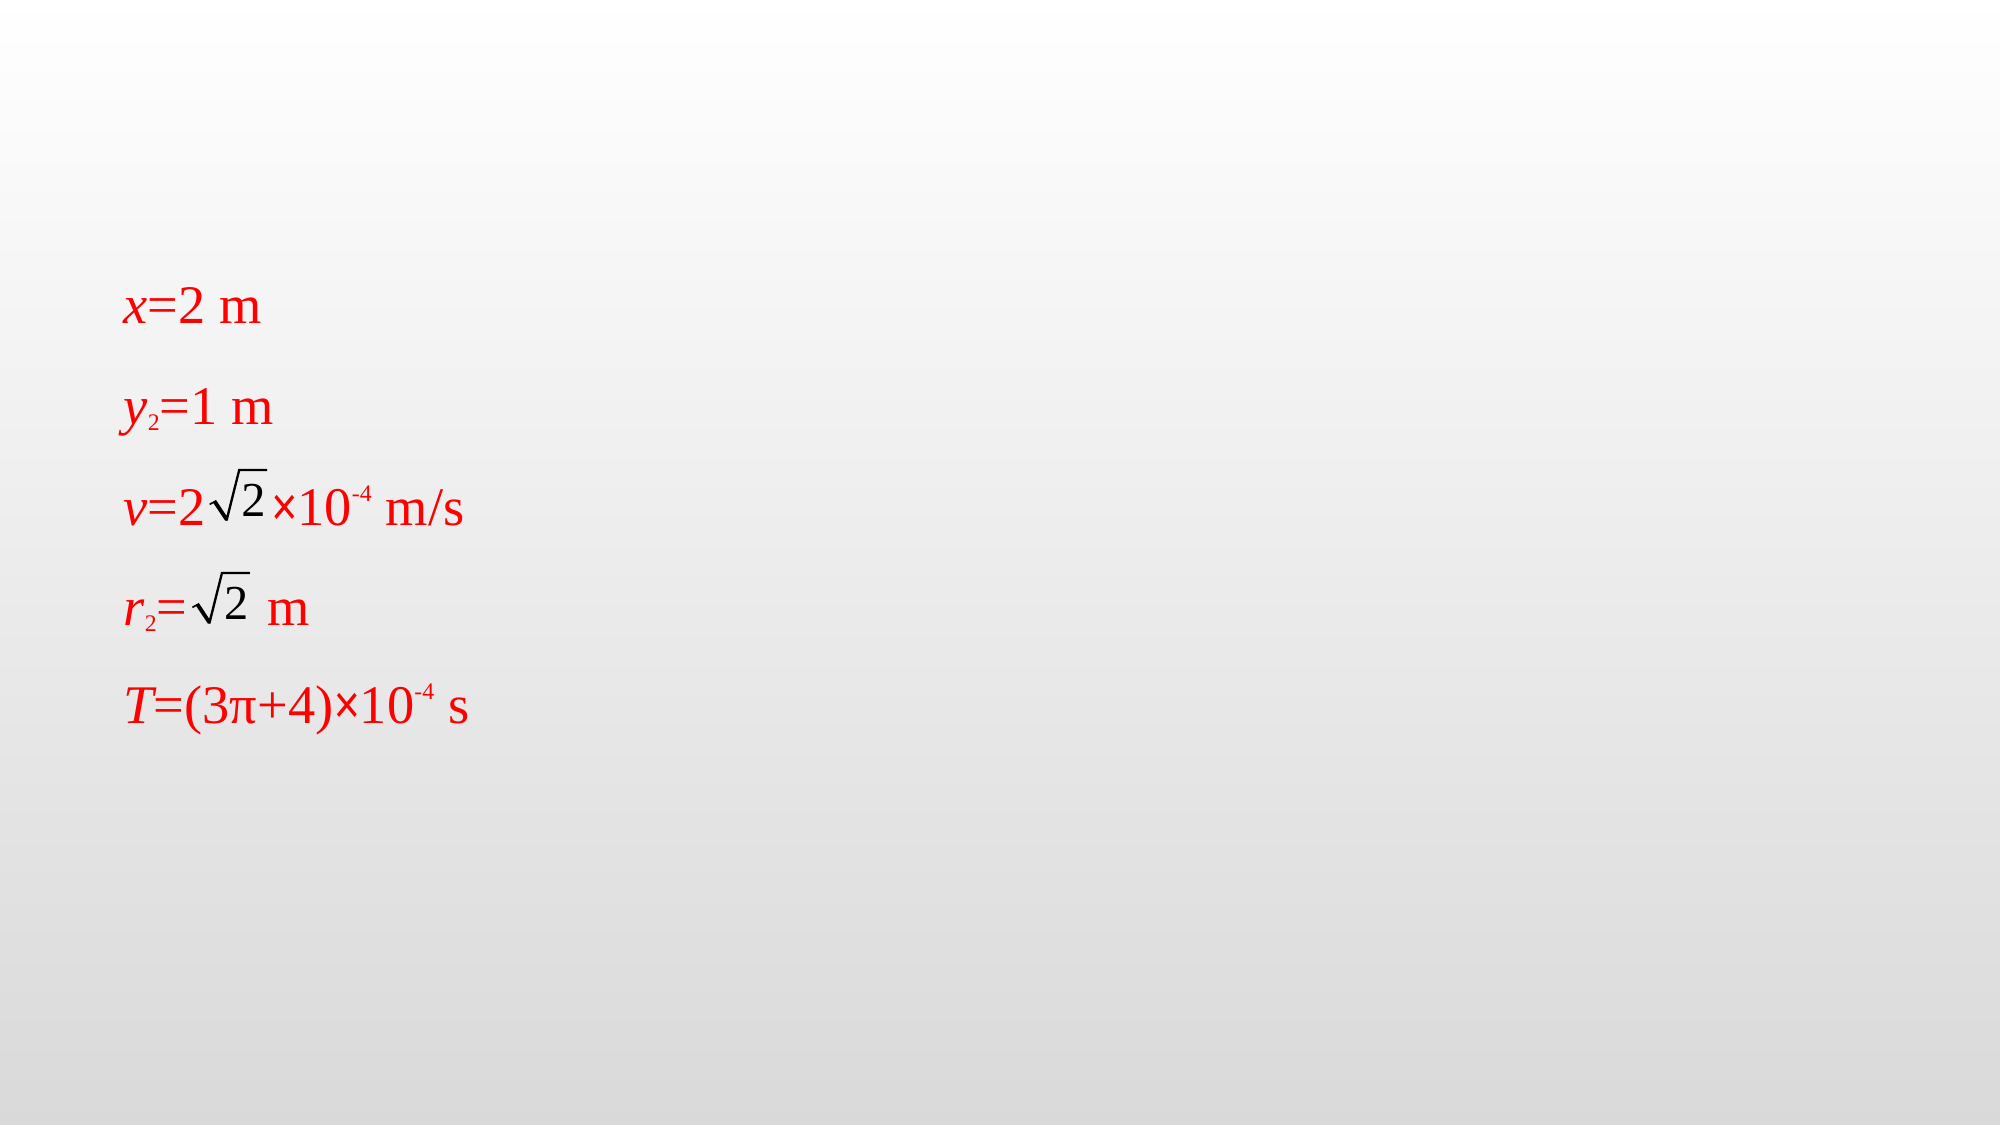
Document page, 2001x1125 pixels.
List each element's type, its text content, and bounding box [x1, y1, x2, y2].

text_box r2= m T=(3π+4)×10-4 s [123, 538, 1989, 735]
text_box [205, 463, 272, 527]
text_box x=2 m y2=1 m v=2 ×10-4 m/s [123, 236, 1989, 537]
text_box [188, 566, 255, 630]
